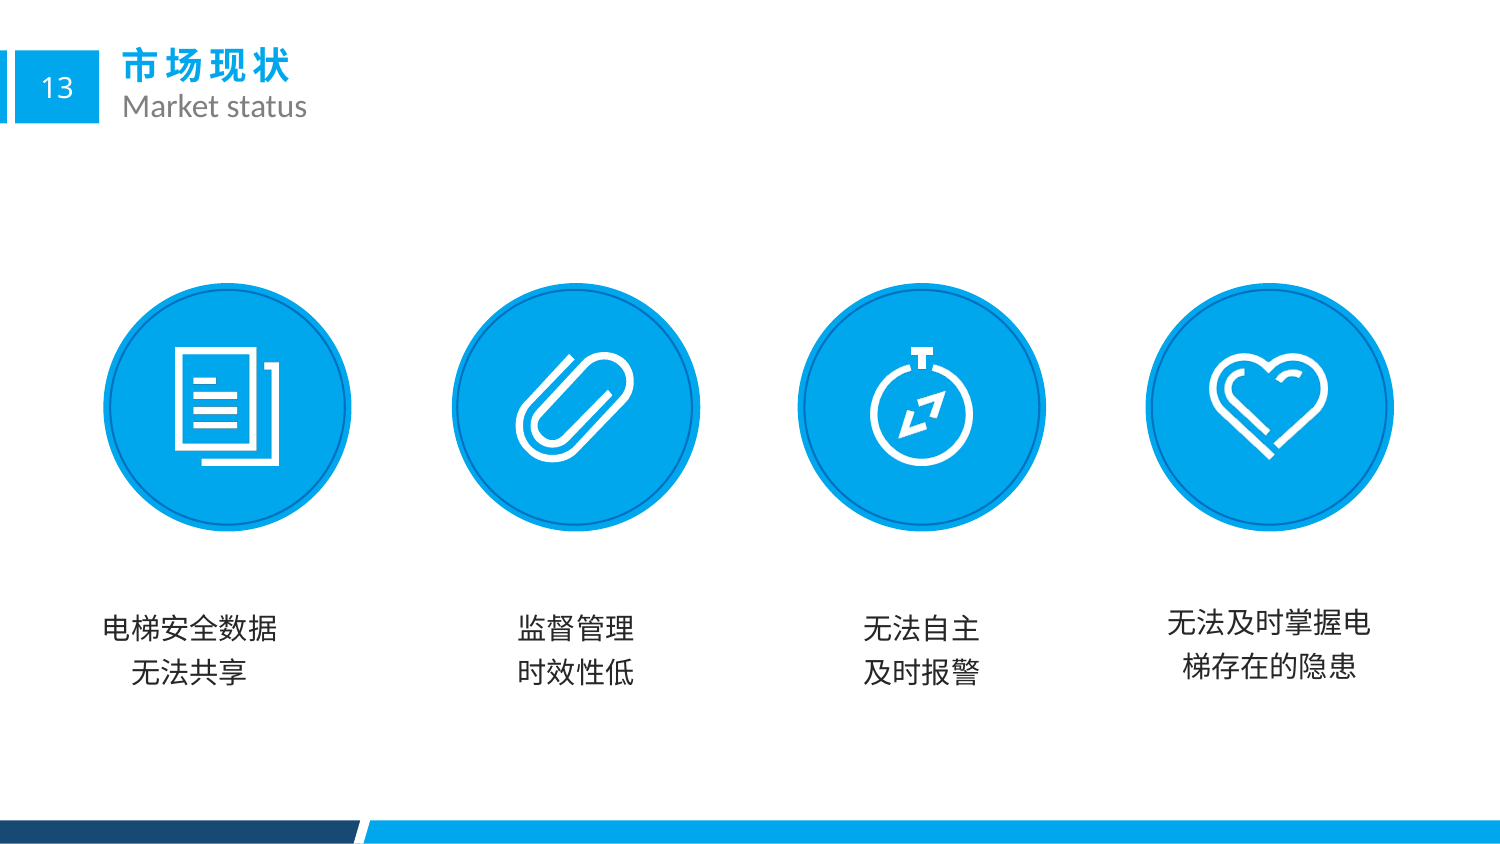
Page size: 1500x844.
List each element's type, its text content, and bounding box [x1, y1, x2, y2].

text_box 市场现状 [106, 34, 701, 95]
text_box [85, 282, 352, 695]
text_box Market status [107, 77, 1107, 132]
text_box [1145, 282, 1395, 689]
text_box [797, 282, 1047, 695]
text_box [451, 282, 701, 695]
